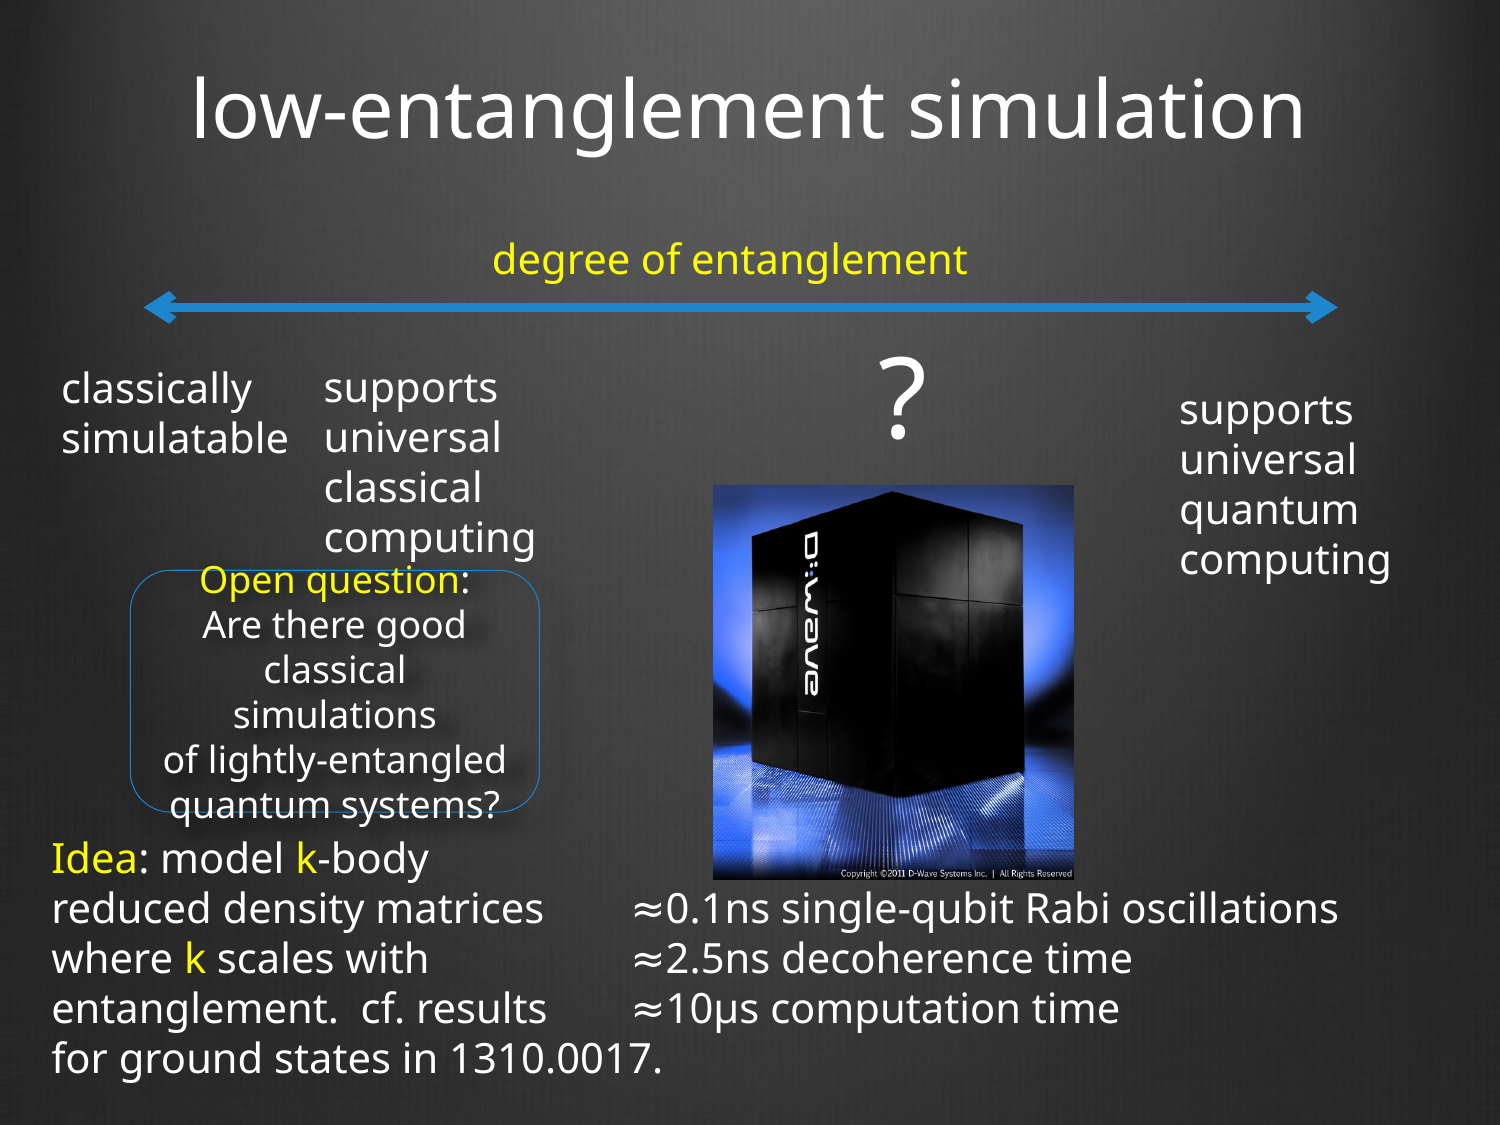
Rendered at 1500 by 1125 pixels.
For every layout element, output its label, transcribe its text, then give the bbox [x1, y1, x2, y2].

text_box Idea: model k-body reduced density matrices where k scales with entanglement. cf. results for ground states in 1310.0017. [36, 824, 679, 1090]
text_box degree of entanglement [477, 224, 983, 290]
text_box supports universal quantum computing [1164, 375, 1407, 591]
text_box classically simulatable [46, 354, 304, 469]
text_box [635, 485, 1335, 1042]
text_box ? [863, 319, 942, 469]
title low-entanglement simulation [112, 17, 1388, 194]
text_box Open question: Are there good classical simulations of lightly-entangled quantum systems? [129, 569, 540, 813]
text_box supports universal classical computing [308, 353, 552, 568]
